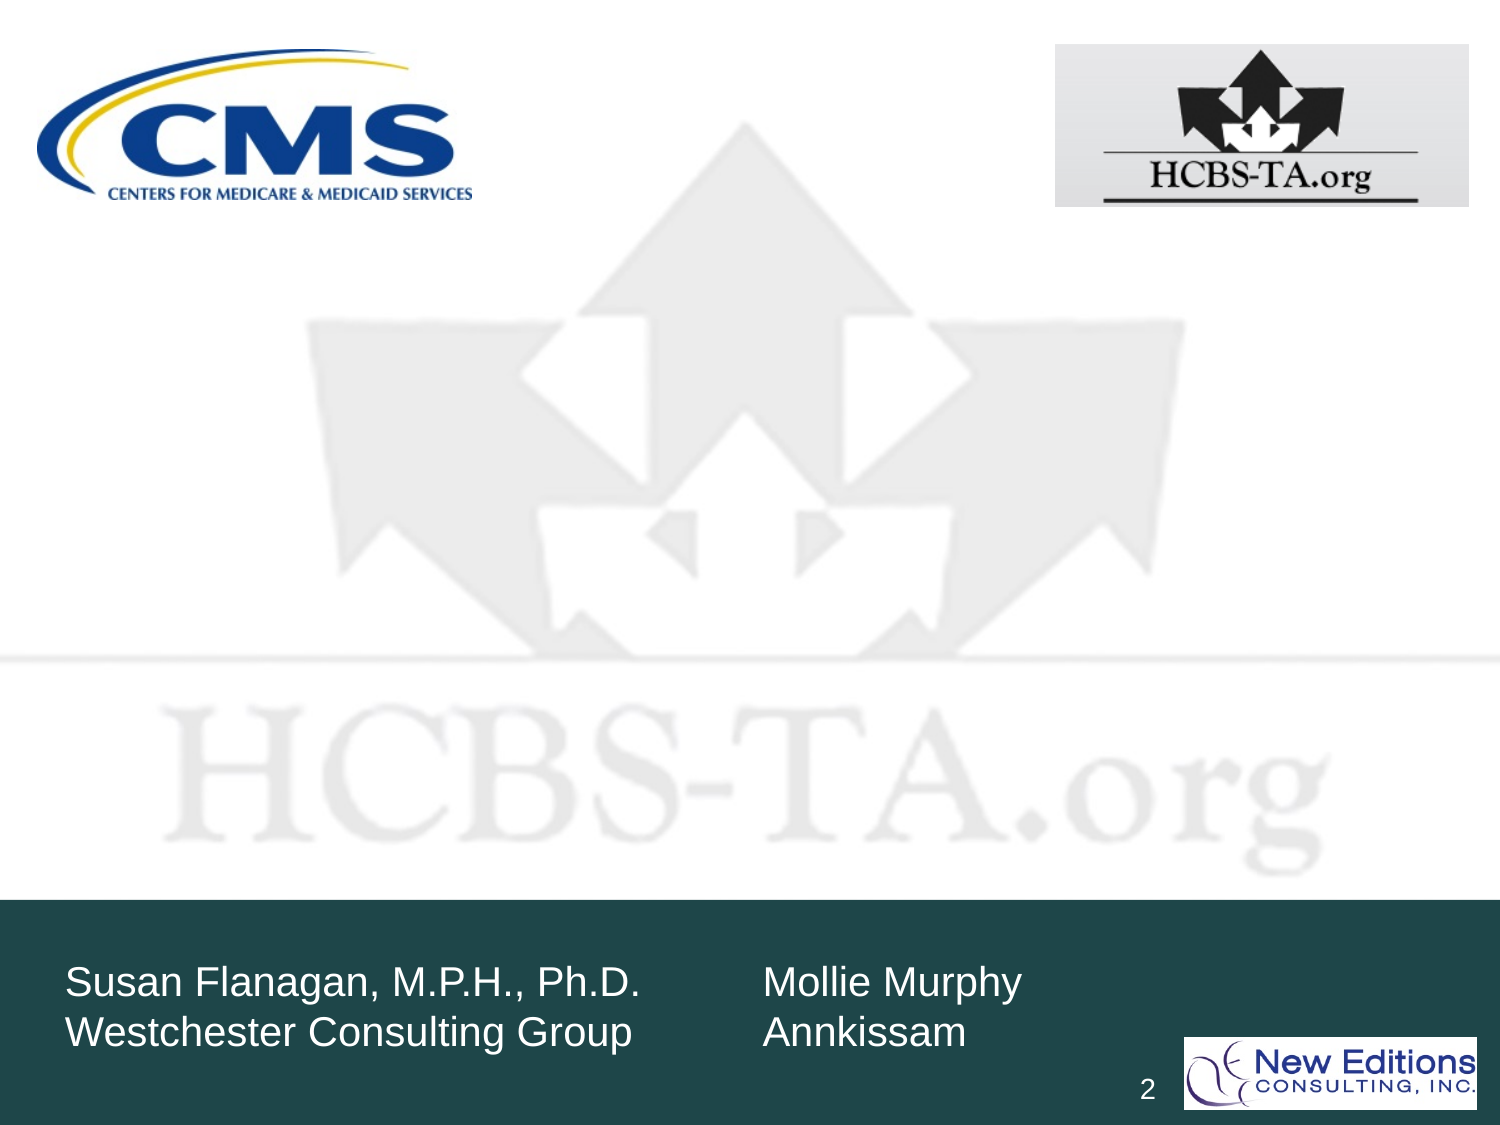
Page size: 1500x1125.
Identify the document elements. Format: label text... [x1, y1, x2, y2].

picture [0, 0, 1500, 899]
title Susan Flanagan, M.P.H., Ph.D. Westchester Consulting Group Mollie Murphy Annkissam [50, 924, 1475, 1063]
text_box 2 [1125, 1062, 1475, 1125]
